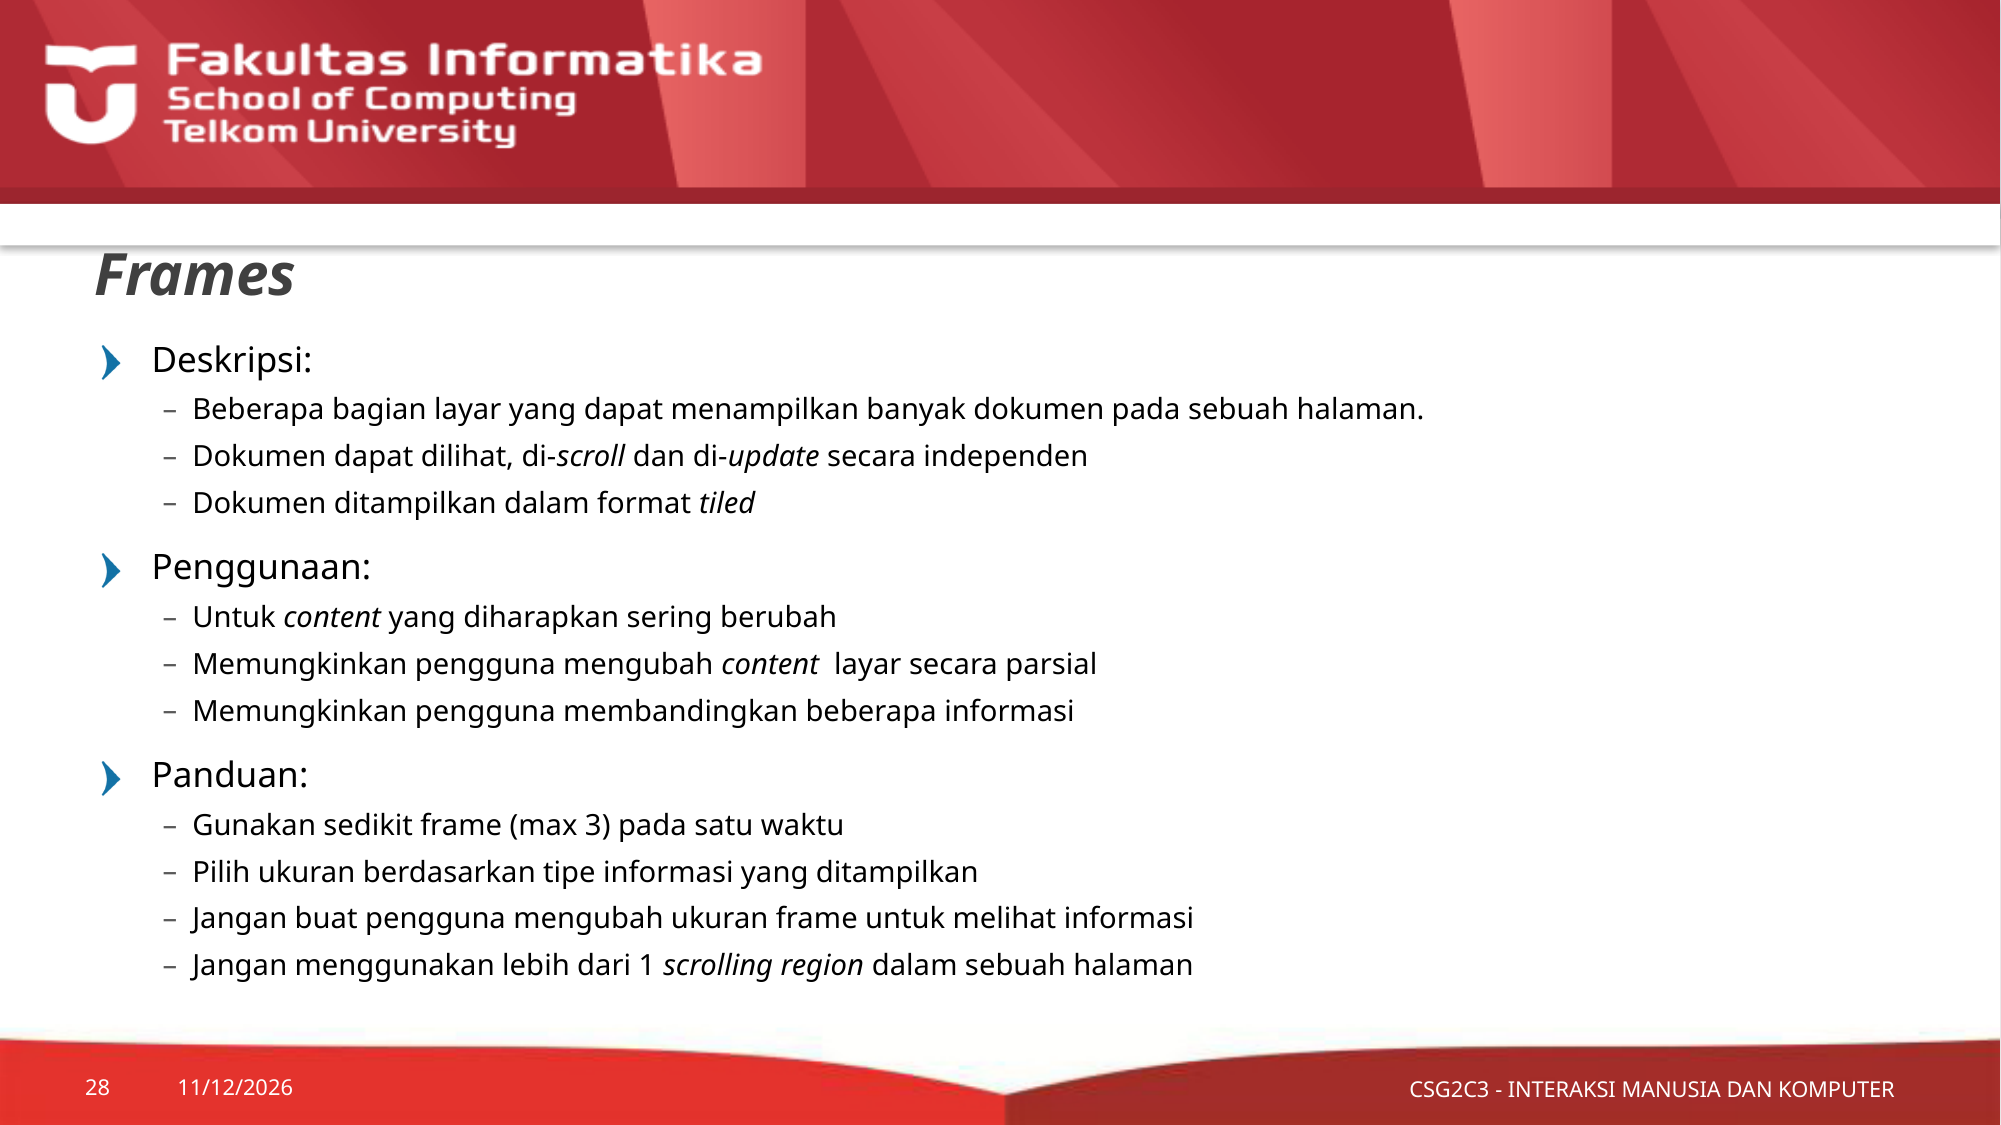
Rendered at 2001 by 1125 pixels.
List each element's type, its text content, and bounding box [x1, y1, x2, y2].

list CSG2C3 - INTERAKSI MANUSIA DAN KOMPUTER [1185, 1058, 1911, 1119]
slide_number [177, 1058, 537, 1119]
slide_number 28 [85, 1058, 164, 1119]
title Frames [79, 219, 1901, 325]
picture [95, 750, 124, 798]
list Deskripsi: Beberapa bagian layar yang dapat menampilkan banyak dokumen pada sebuah halaman. Dokumen dapat dilihat, di-scroll dan di-update secara independen Dokumen ditampilkan dalam format tiled Penggunaan: Untuk content yang diharapkan sering berubah Memungkinkan pengguna mengubah content layar secara parsial Memungkinkan pengguna membandingkan beberapa informasi Panduan: Gunakan sedikit frame (max 3) pada satu waktu Pilih ukuran berdasarkan tipe informasi yang ditampilkan Jangan buat pengguna mengubah ukuran frame untuk melihat informasi Jangan menggunakan lebih dari 1 scrolling region dalam sebuah halaman [80, 329, 1902, 990]
picture [0, 0, 2001, 1125]
picture [95, 542, 124, 590]
picture [95, 334, 124, 382]
